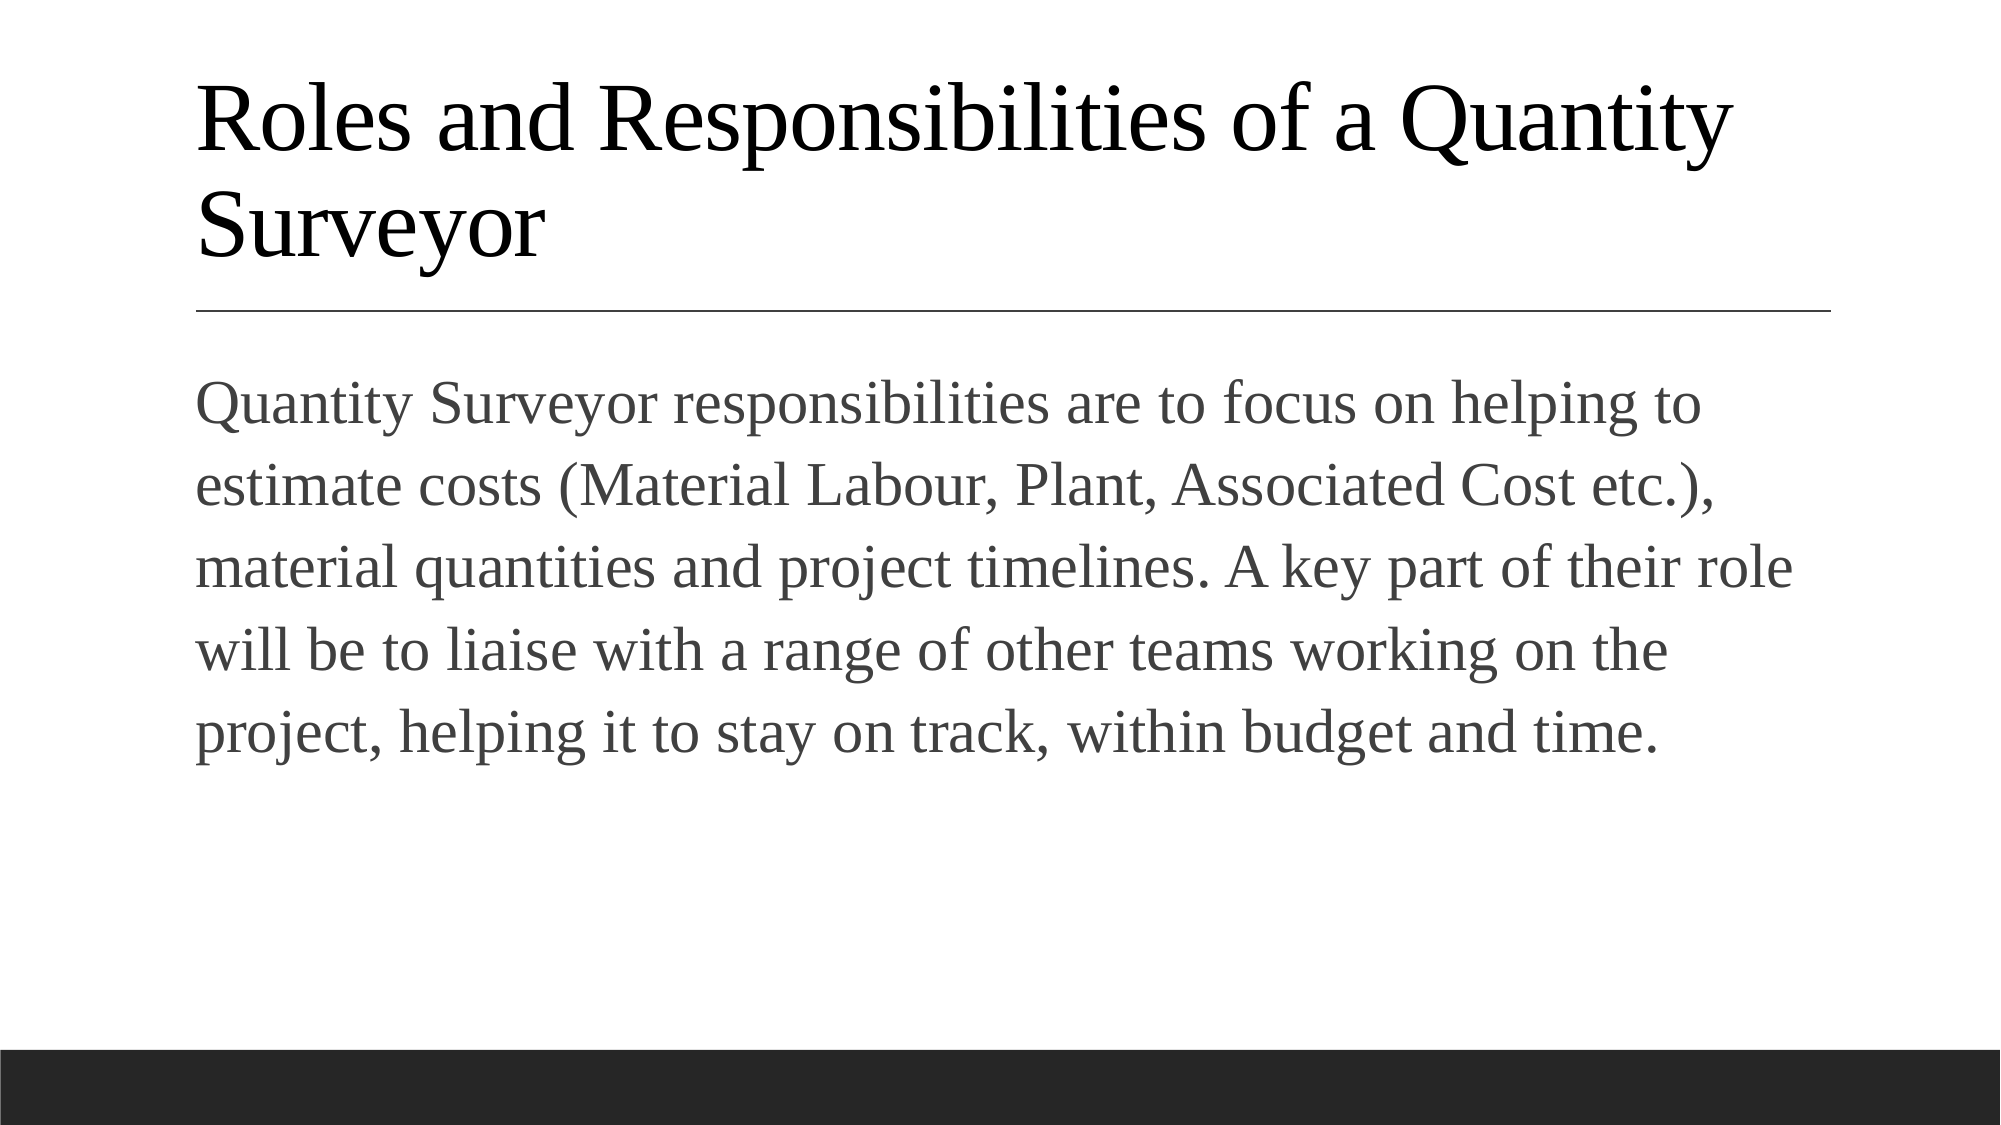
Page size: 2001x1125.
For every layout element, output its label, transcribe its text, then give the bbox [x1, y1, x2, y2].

title Roles and Responsibilities of a Quantity Surveyor [180, 47, 1830, 285]
list Quantity Surveyor responsibilities are to focus on helping to estimate costs (Material Labour, Plant, Associated Cost etc.), material quantities and project timelines. A key part of their role will be to liaise with a range of other teams working on the project, helping it to stay on track, within budget and time. [180, 345, 1830, 963]
